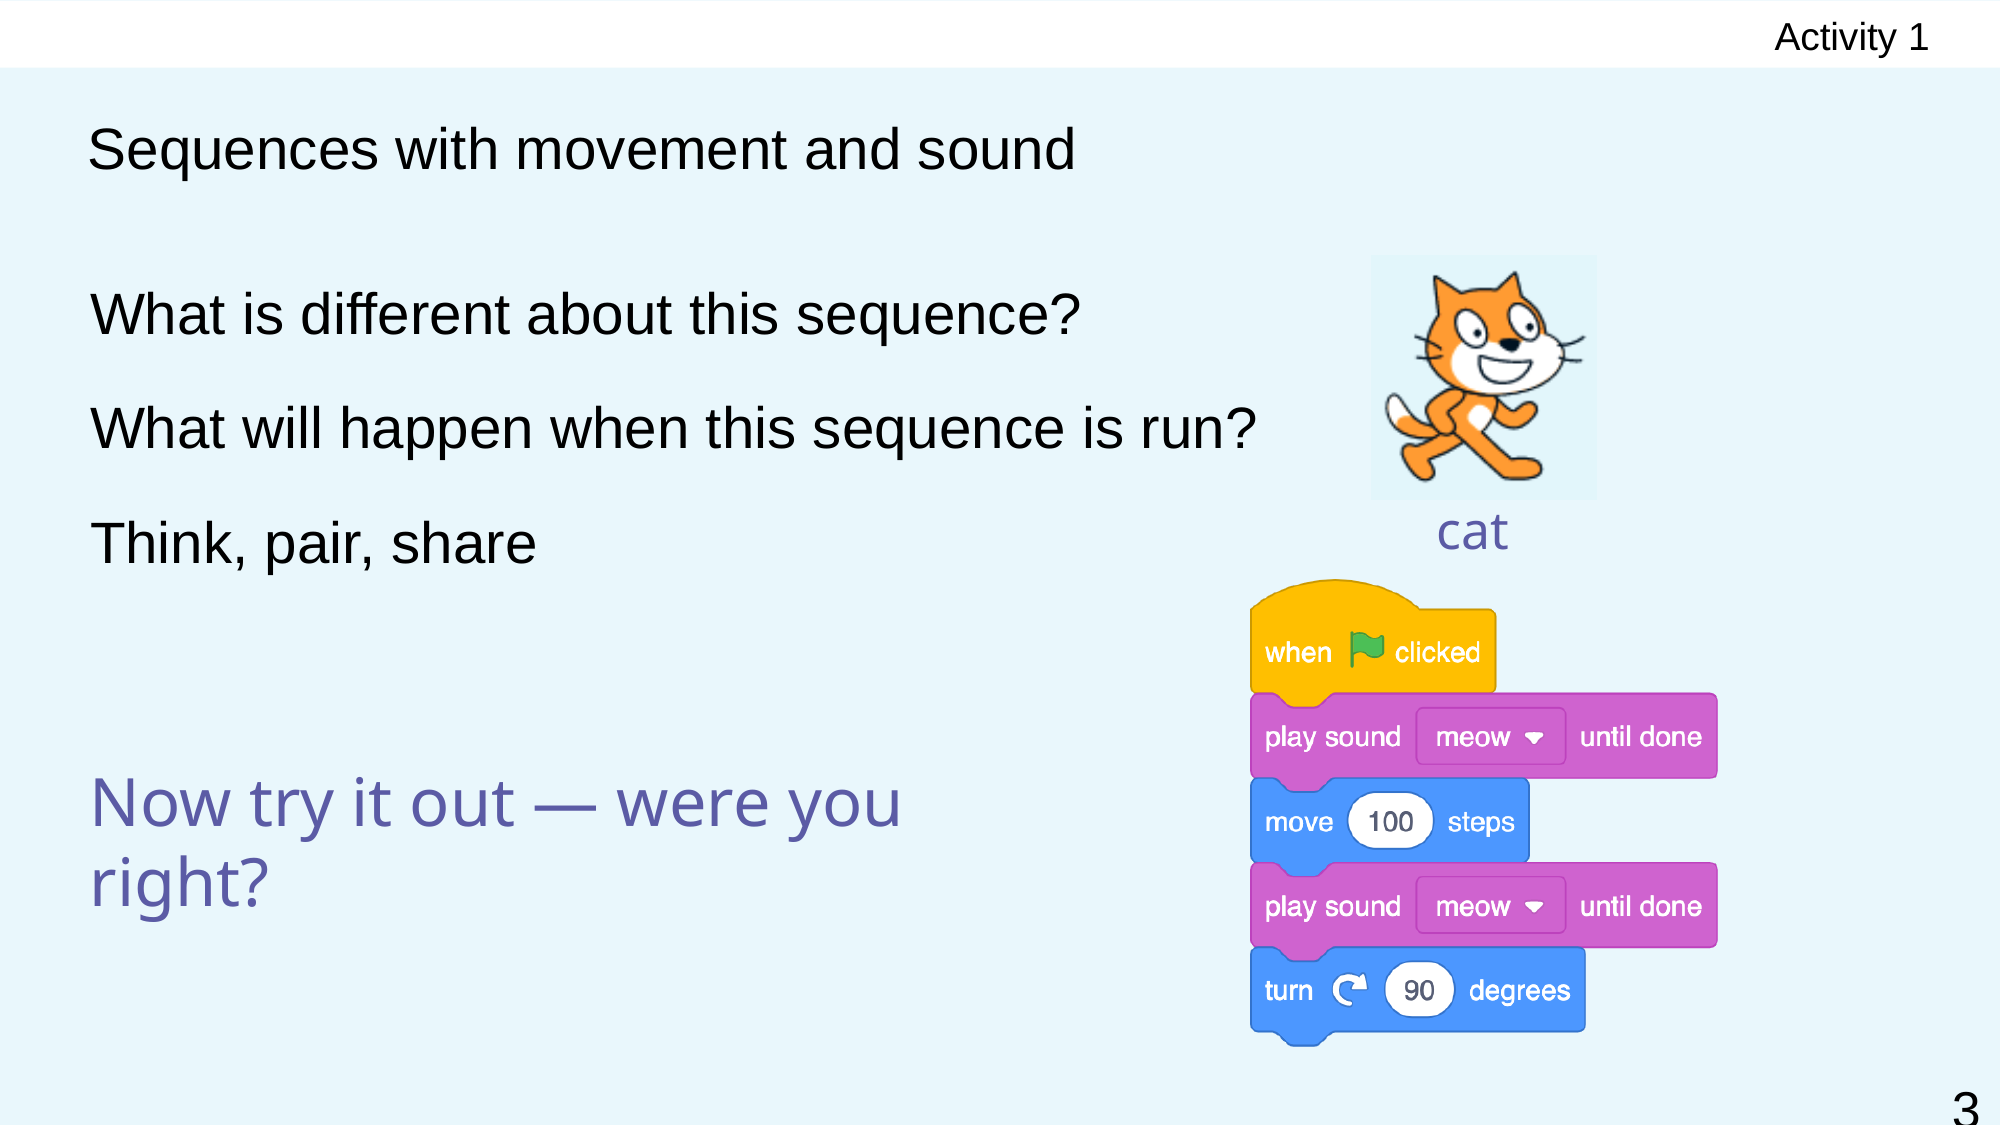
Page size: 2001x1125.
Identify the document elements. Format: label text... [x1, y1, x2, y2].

list What is different about this sequence? What will happen when this sequence is run? Think, pair, share [70, 255, 1309, 1057]
text_box Now try it out — were you right? [69, 740, 1059, 893]
title Sequences with movement and sound [67, 69, 1932, 223]
slide_number 38 [1931, 1056, 2000, 1125]
text_box cat [1360, 477, 1586, 546]
picture [1247, 579, 1721, 1054]
subtitle Activity 1 [1149, 0, 1930, 69]
picture [1371, 255, 1597, 500]
